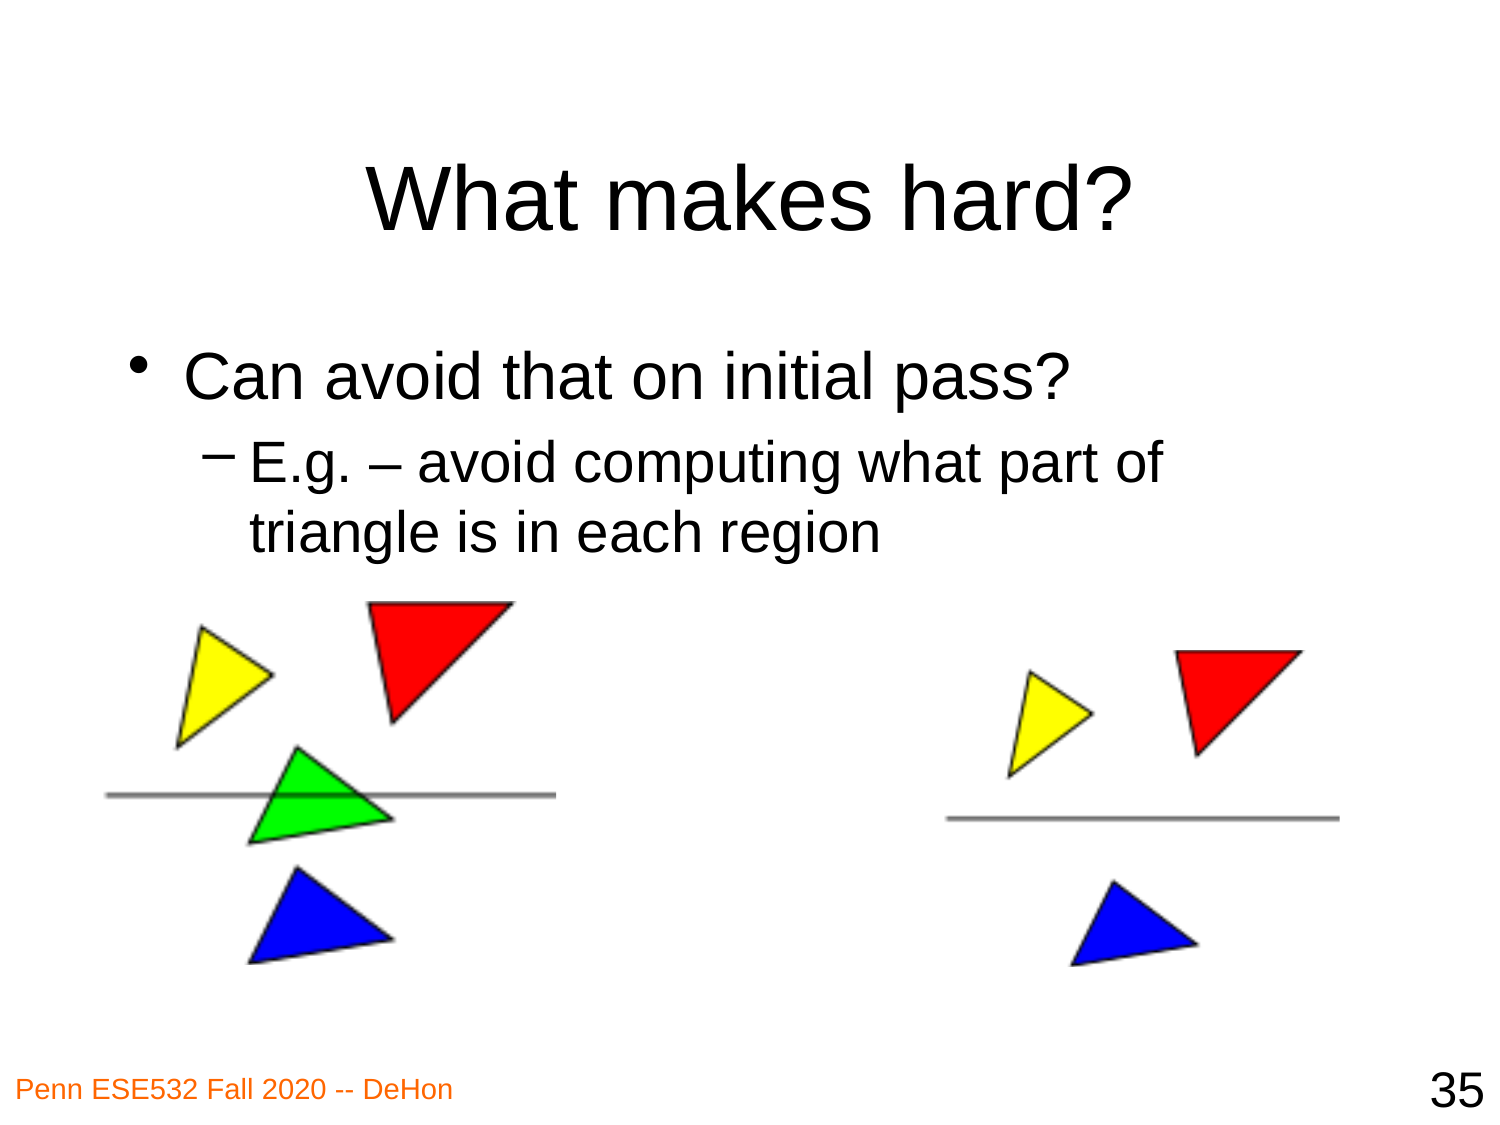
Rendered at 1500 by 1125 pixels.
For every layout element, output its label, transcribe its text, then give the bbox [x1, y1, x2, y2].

picture [101, 601, 557, 965]
slide_number Penn ESE532 Fall 2020 -- DeHon [0, 1062, 576, 1125]
title What makes hard? [112, 99, 1388, 288]
list Can avoid that on initial pass? E.g. – avoid computing what part of triangle is in each region [112, 324, 1388, 1001]
picture [943, 649, 1340, 967]
slide_number 35 [1187, 1049, 1500, 1125]
